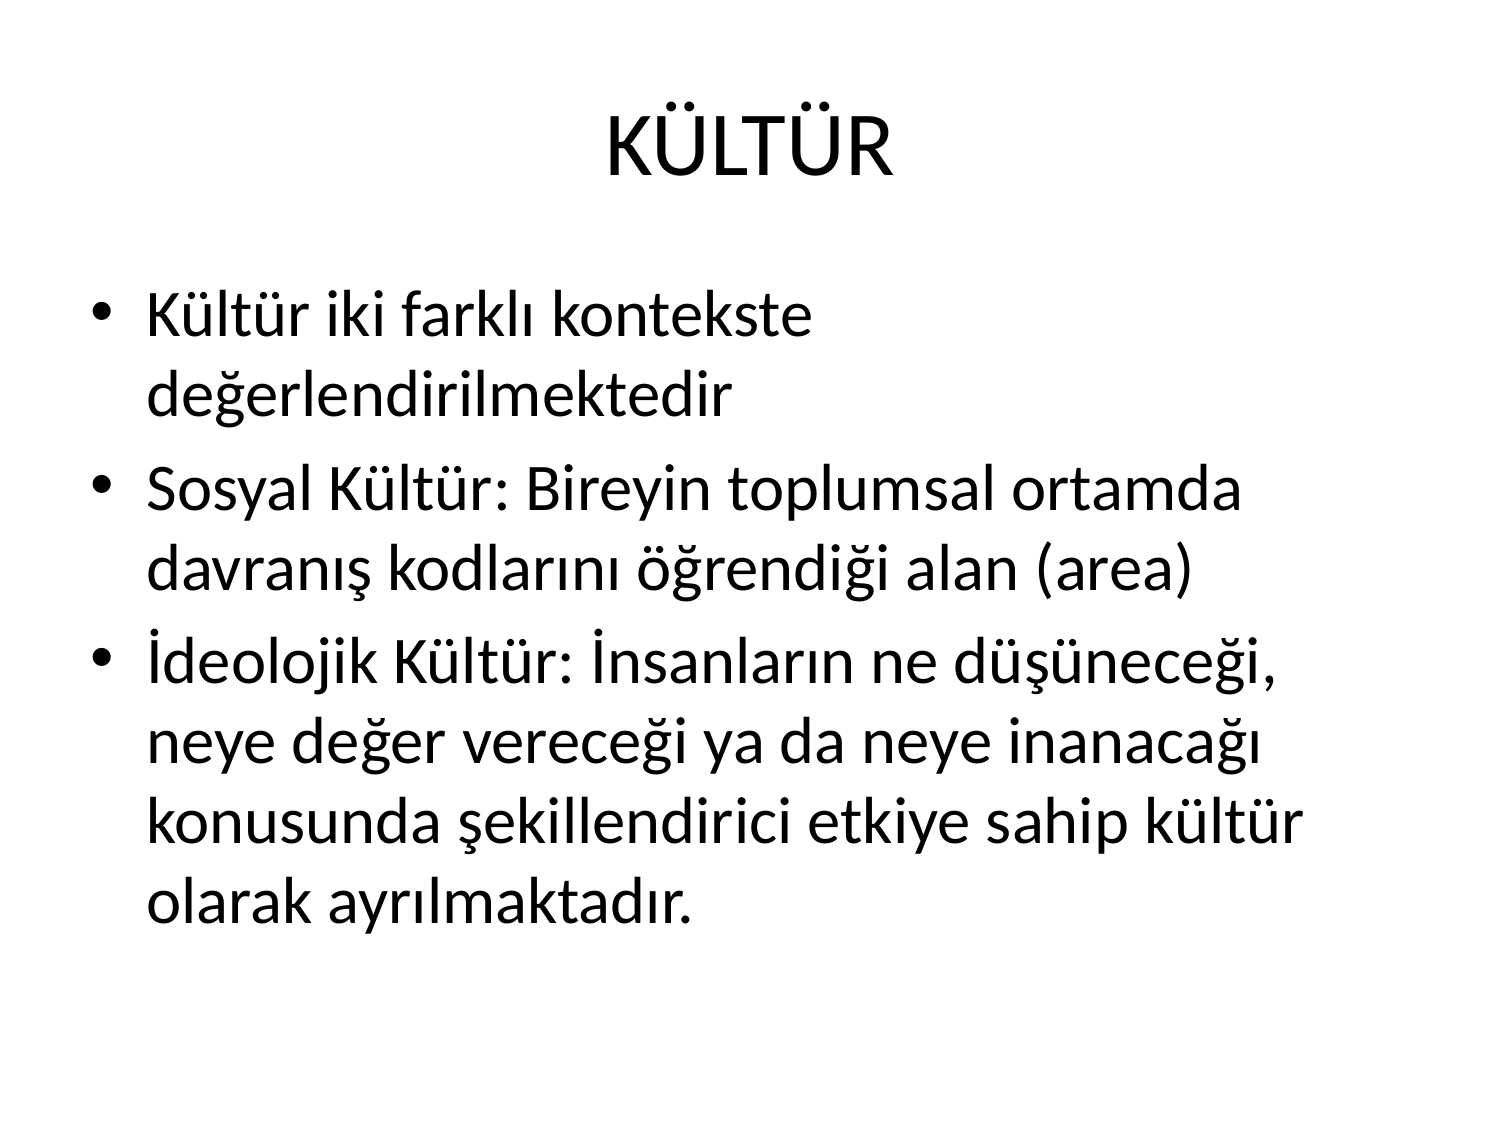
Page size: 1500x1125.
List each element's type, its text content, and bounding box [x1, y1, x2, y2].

list Kültür iki farklı kontekste değerlendirilmektedir Sosyal Kültür: Bireyin toplumsal ortamda davranış kodlarını öğrendiği alan (area) İdeolojik Kültür: İnsanların ne düşüneceği, neye değer vereceği ya da neye inanacağı konusunda şekillendirici etkiye sahip kültür olarak ayrılmaktadır. [75, 262, 1425, 1005]
title KÜLTÜR [75, 45, 1425, 233]
